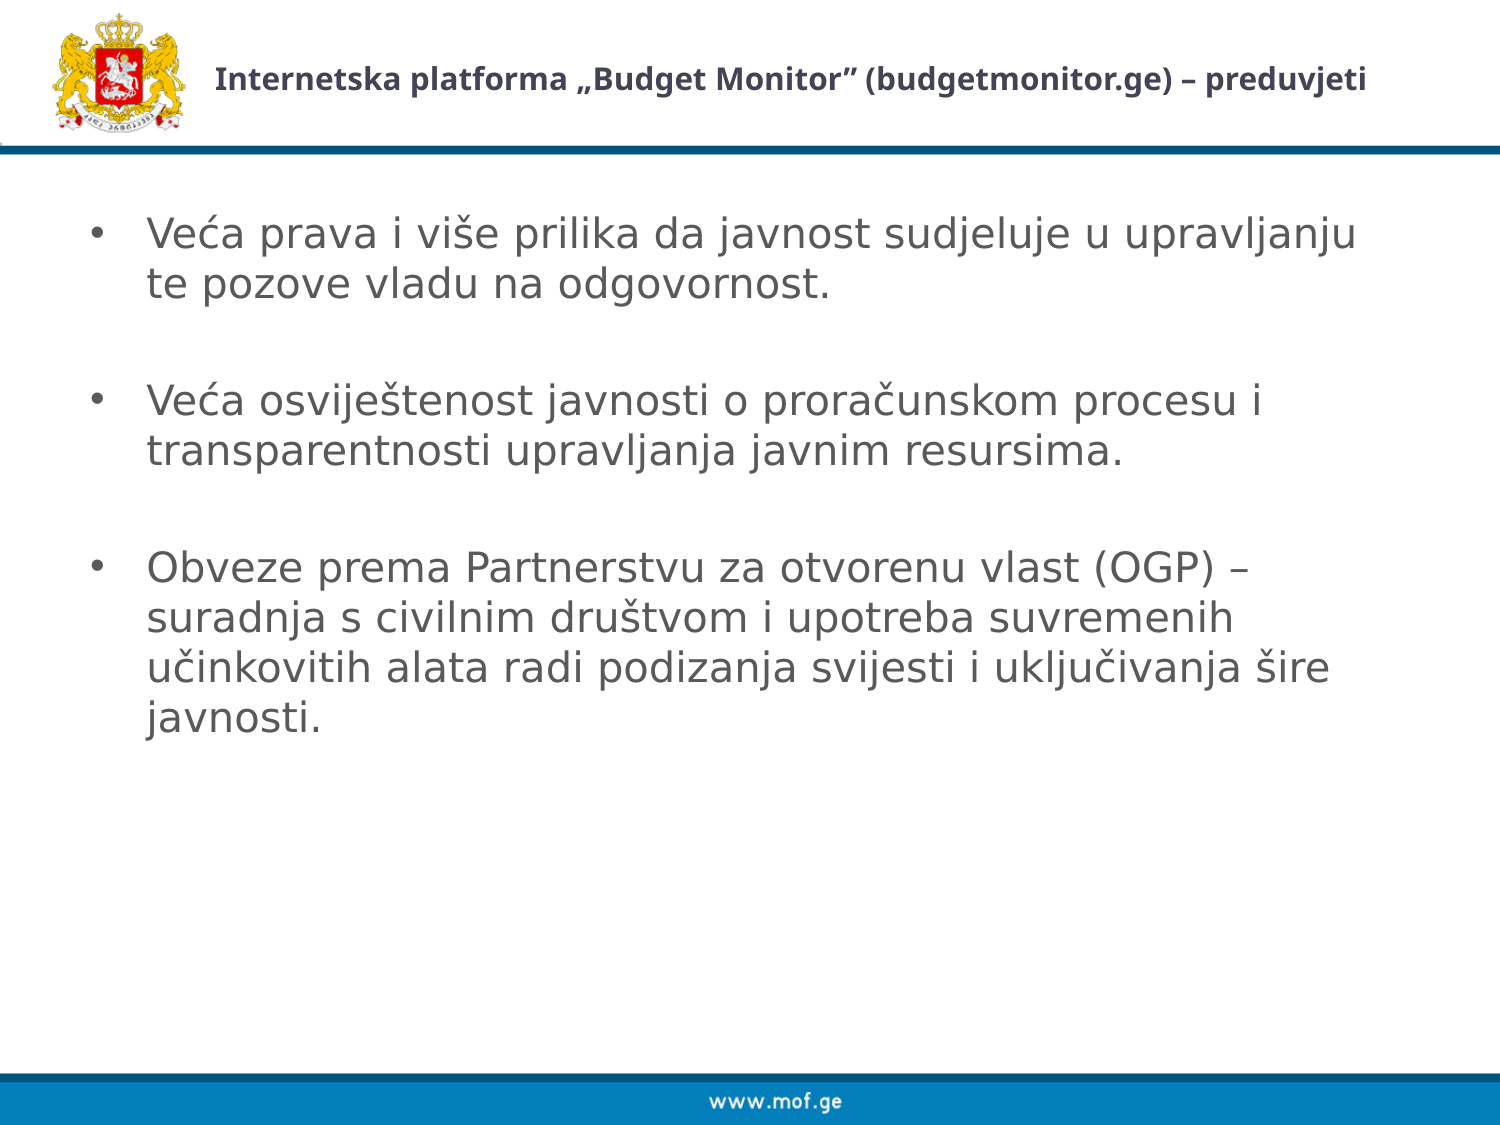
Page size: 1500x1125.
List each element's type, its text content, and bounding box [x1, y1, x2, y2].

picture [805, 1093, 810, 1108]
picture [729, 1097, 745, 1108]
picture [0, 155, 1500, 1073]
picture [710, 1097, 726, 1108]
picture [748, 1097, 764, 1108]
picture [832, 1097, 841, 1108]
list Veća prava i više prilika da javnost sudjeluje u upravljanju te pozove vladu na odgovornost. Veća osviještenost javnosti o proračunskom procesu i transparentnosti upravljanja javnim resursima. Obveze prema Partnerstvu za otvorenu vlast (OGP) – suradnja s civilnim društvom i upotreba suvremenih učinkovitih alata radi podizanja svijesti i uključivanja šire javnosti. [75, 199, 1425, 1005]
picture [0, 0, 1500, 145]
picture [774, 1097, 790, 1108]
title Internetska platforma „Budget Monitor” (budgetmonitor.ge) – preduvjeti [200, 37, 1425, 118]
picture [821, 1097, 829, 1113]
picture [793, 1097, 801, 1108]
